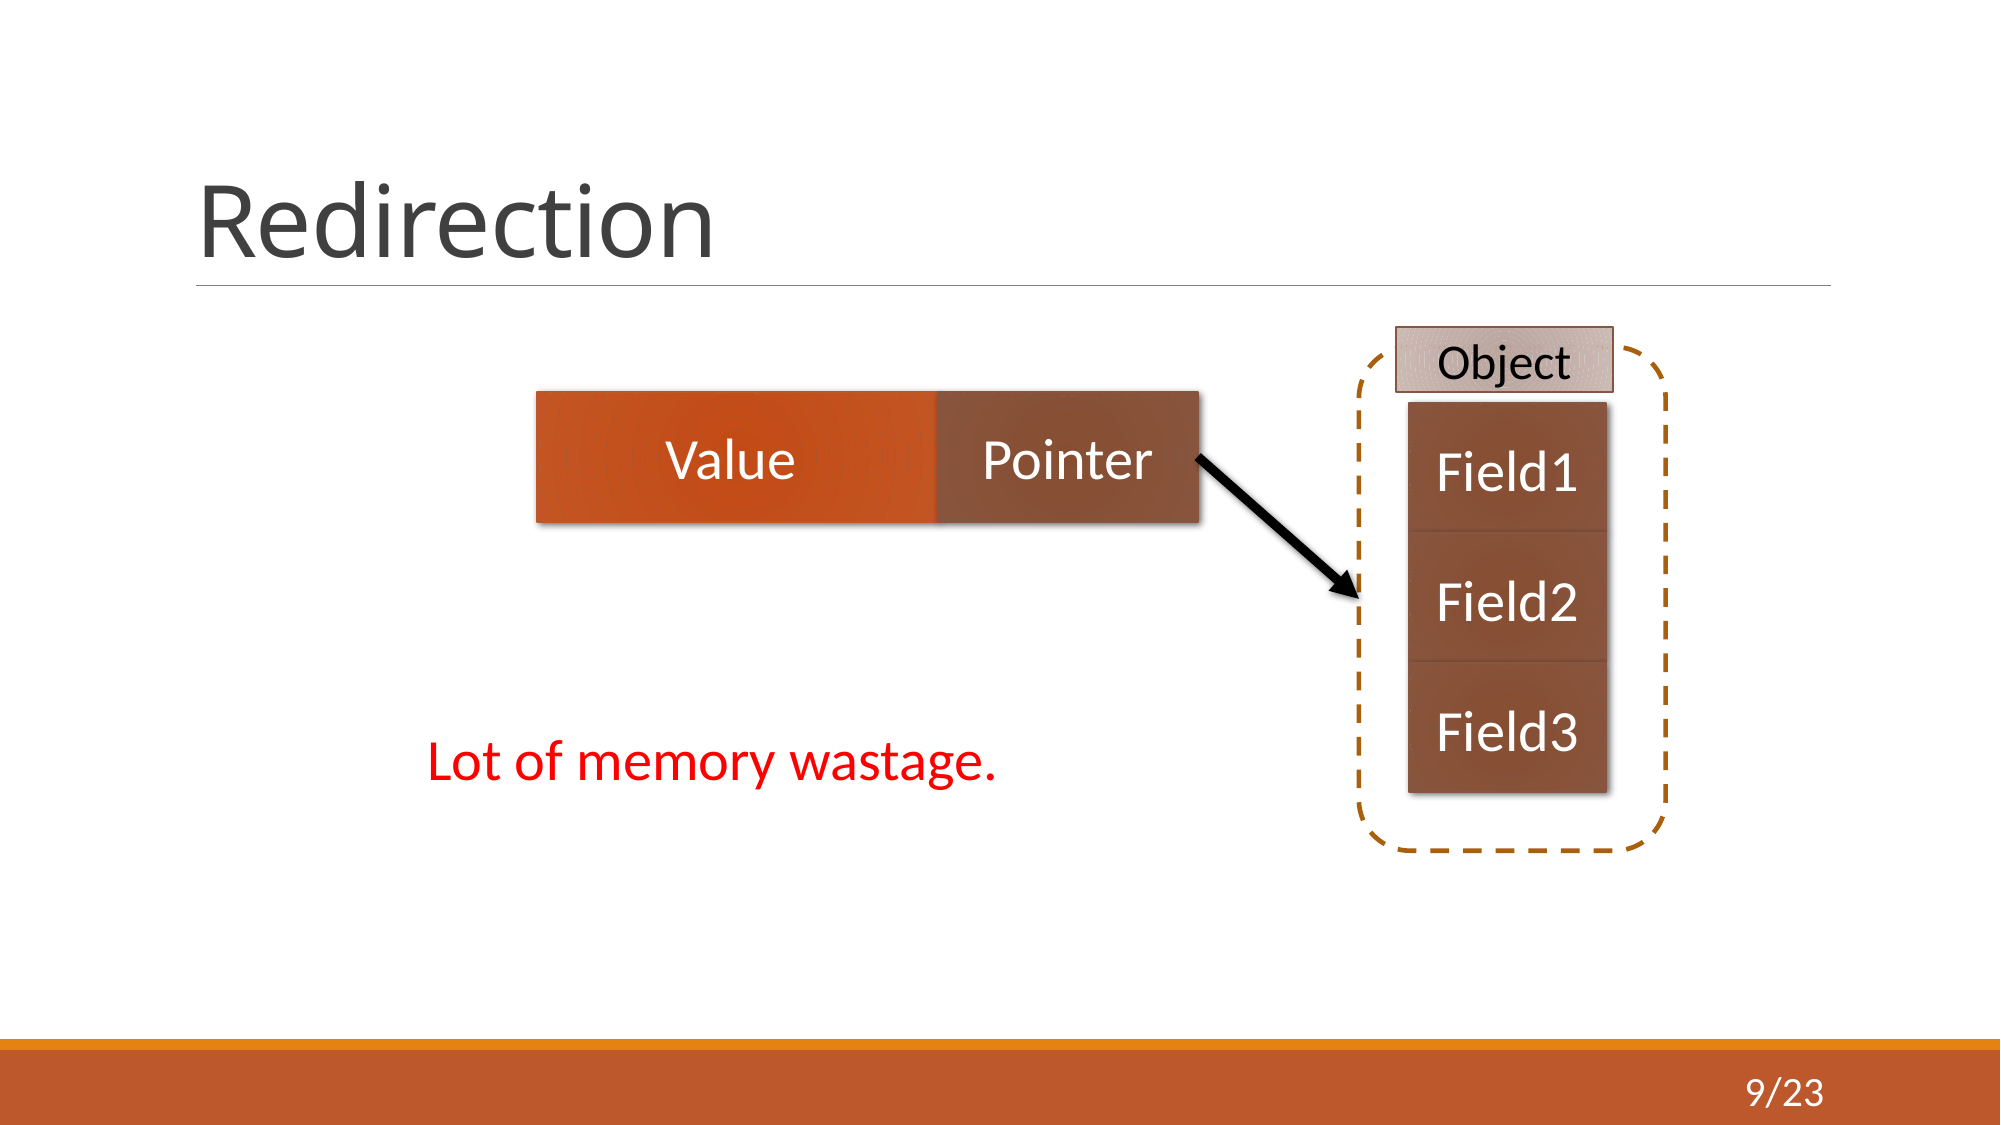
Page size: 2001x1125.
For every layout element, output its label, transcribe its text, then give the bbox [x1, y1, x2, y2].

text_box Object [1395, 326, 1614, 393]
text_box Pointer [937, 391, 1199, 523]
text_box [1197, 456, 1360, 600]
slide_number 9 [1624, 1059, 1840, 1120]
text_box Lot of memory wastage. [412, 714, 1014, 799]
title Redirection [180, 47, 1830, 285]
text_box Value [536, 391, 936, 523]
text_box [1357, 346, 1667, 852]
